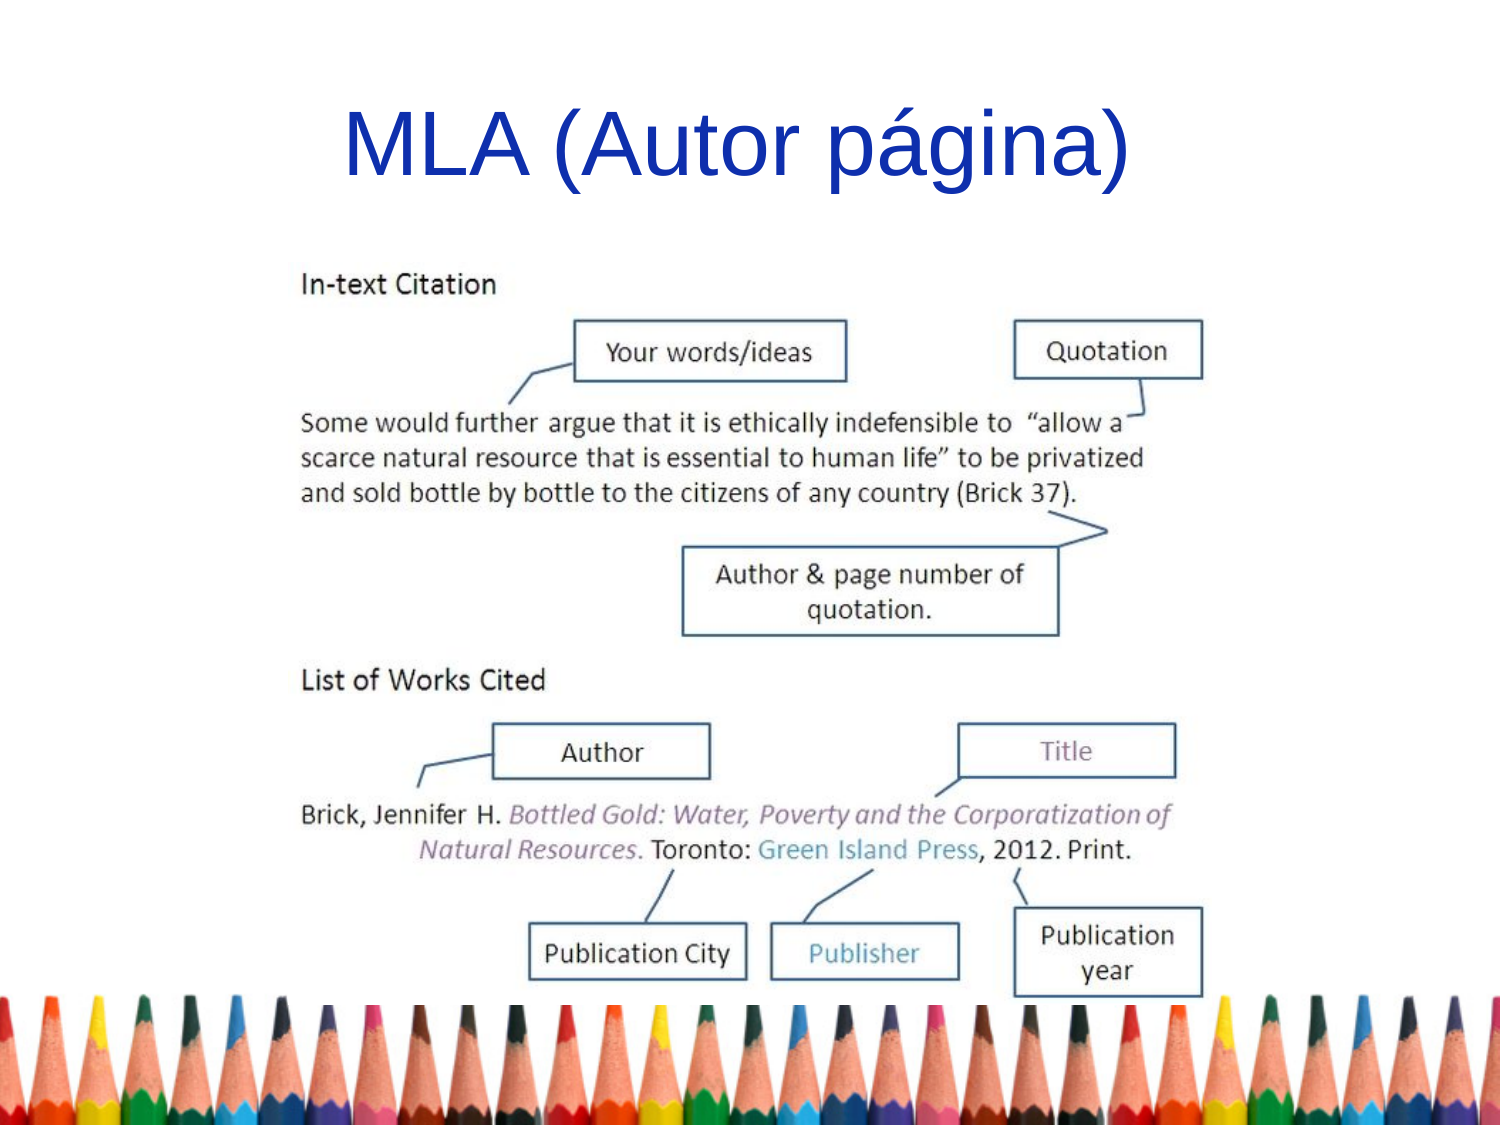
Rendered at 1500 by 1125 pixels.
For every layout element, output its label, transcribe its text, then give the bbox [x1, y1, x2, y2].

title MLA (Autor página) [75, 45, 1425, 233]
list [288, 262, 1212, 1006]
picture [0, 0, 1500, 1125]
